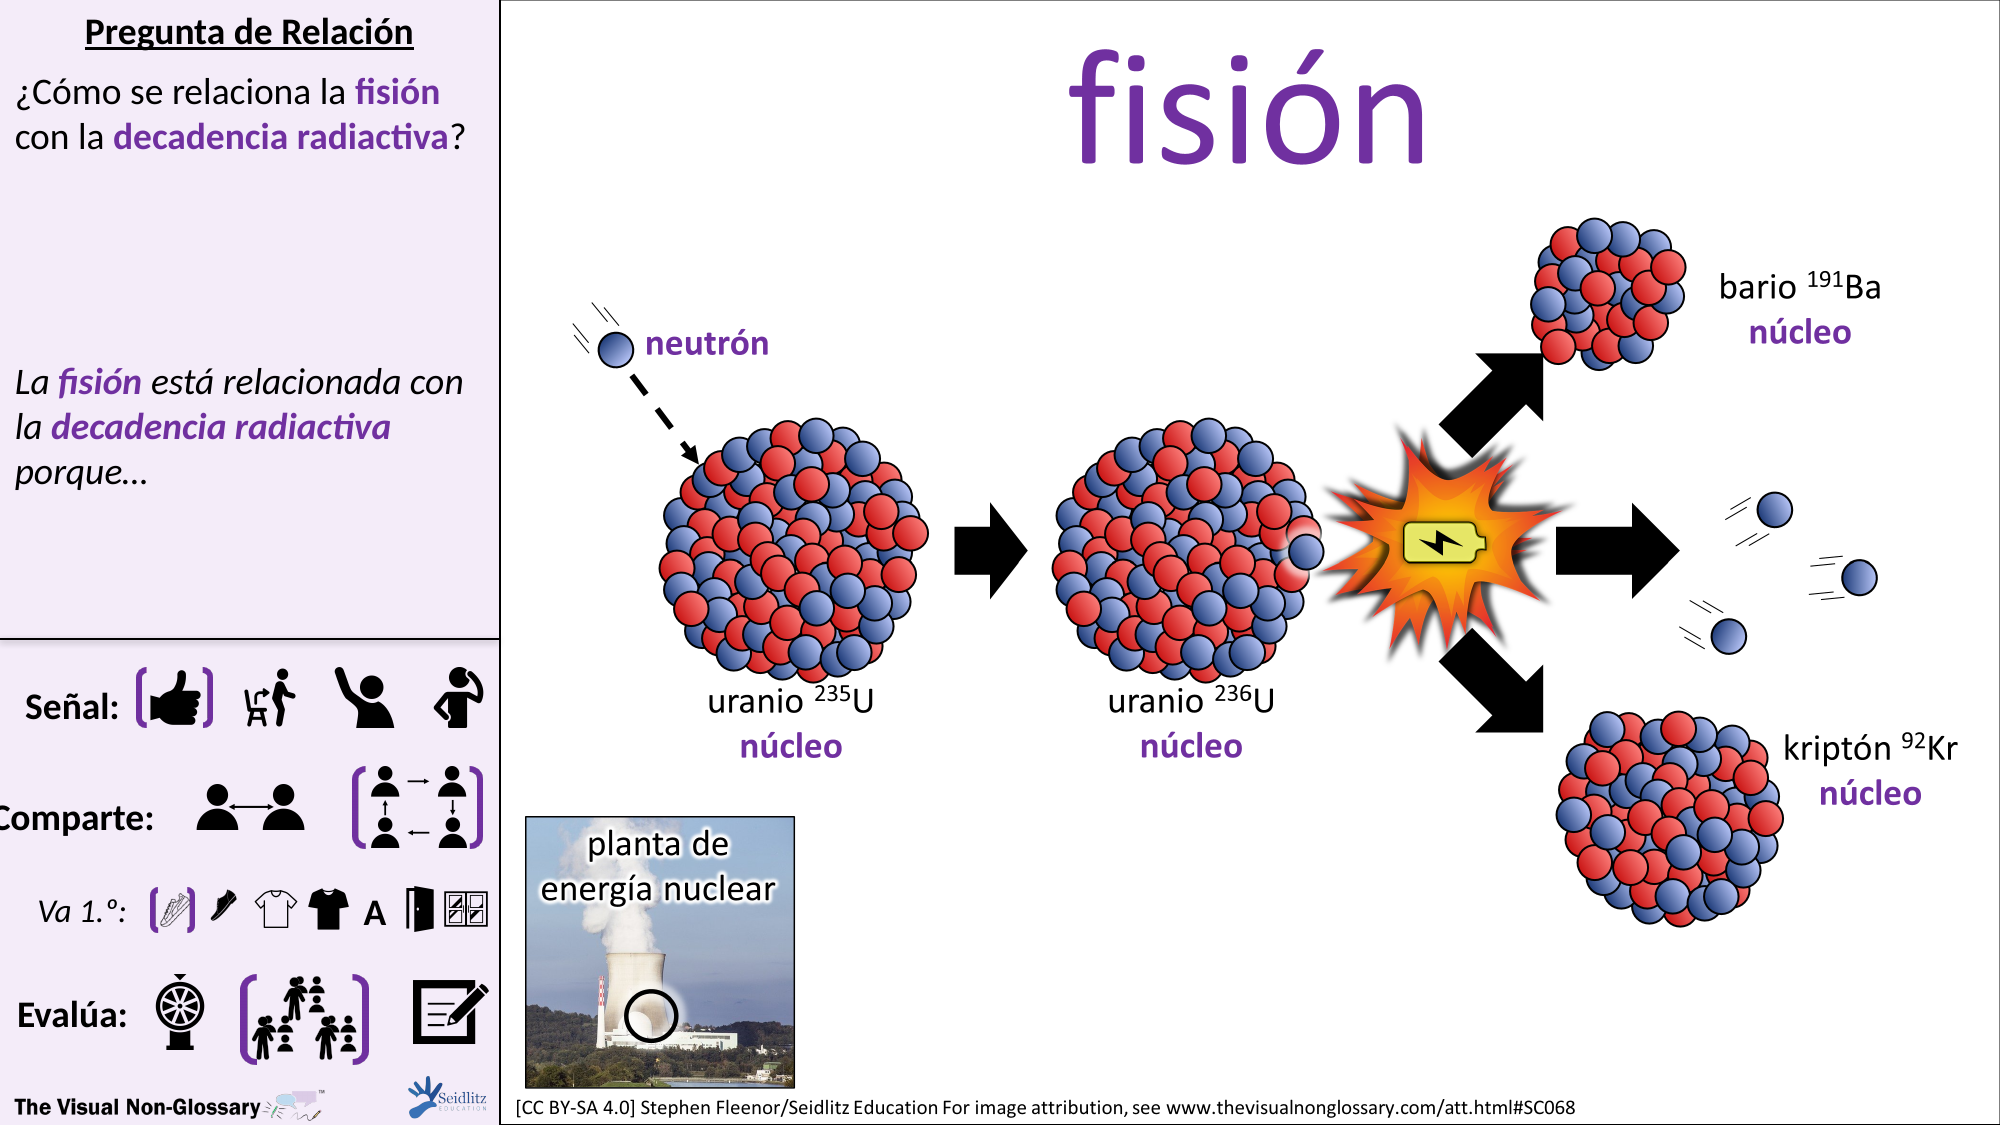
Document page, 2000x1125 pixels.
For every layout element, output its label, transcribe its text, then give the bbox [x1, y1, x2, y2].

picture [334, 667, 395, 728]
text_box ¿Cómo se relaciona la fisión con la decadencia radiactiva? [0, 59, 494, 165]
text_box Señal: [10, 674, 135, 735]
picture [413, 974, 490, 1051]
picture [142, 974, 218, 1051]
text_box Va 1.º: [22, 881, 143, 937]
picture [149, 886, 196, 934]
picture [253, 886, 299, 932]
picture [397, 886, 490, 932]
picture [239, 974, 370, 1066]
picture [403, 1073, 495, 1125]
picture [499, 0, 2000, 1125]
picture [352, 766, 484, 850]
text_box A [348, 880, 402, 941]
picture [194, 784, 307, 830]
text_box La fisión está relacionada con la decadencia radiactiva porque… [0, 349, 494, 500]
picture [202, 886, 241, 925]
picture [305, 886, 352, 932]
picture [428, 667, 490, 728]
text_box Comparte: [0, 785, 170, 846]
text_box Evalúa: [2, 982, 137, 1043]
text_box Pregunta de Relación [70, 0, 430, 59]
picture [0, 1084, 328, 1125]
picture [239, 667, 301, 728]
picture [136, 667, 214, 728]
